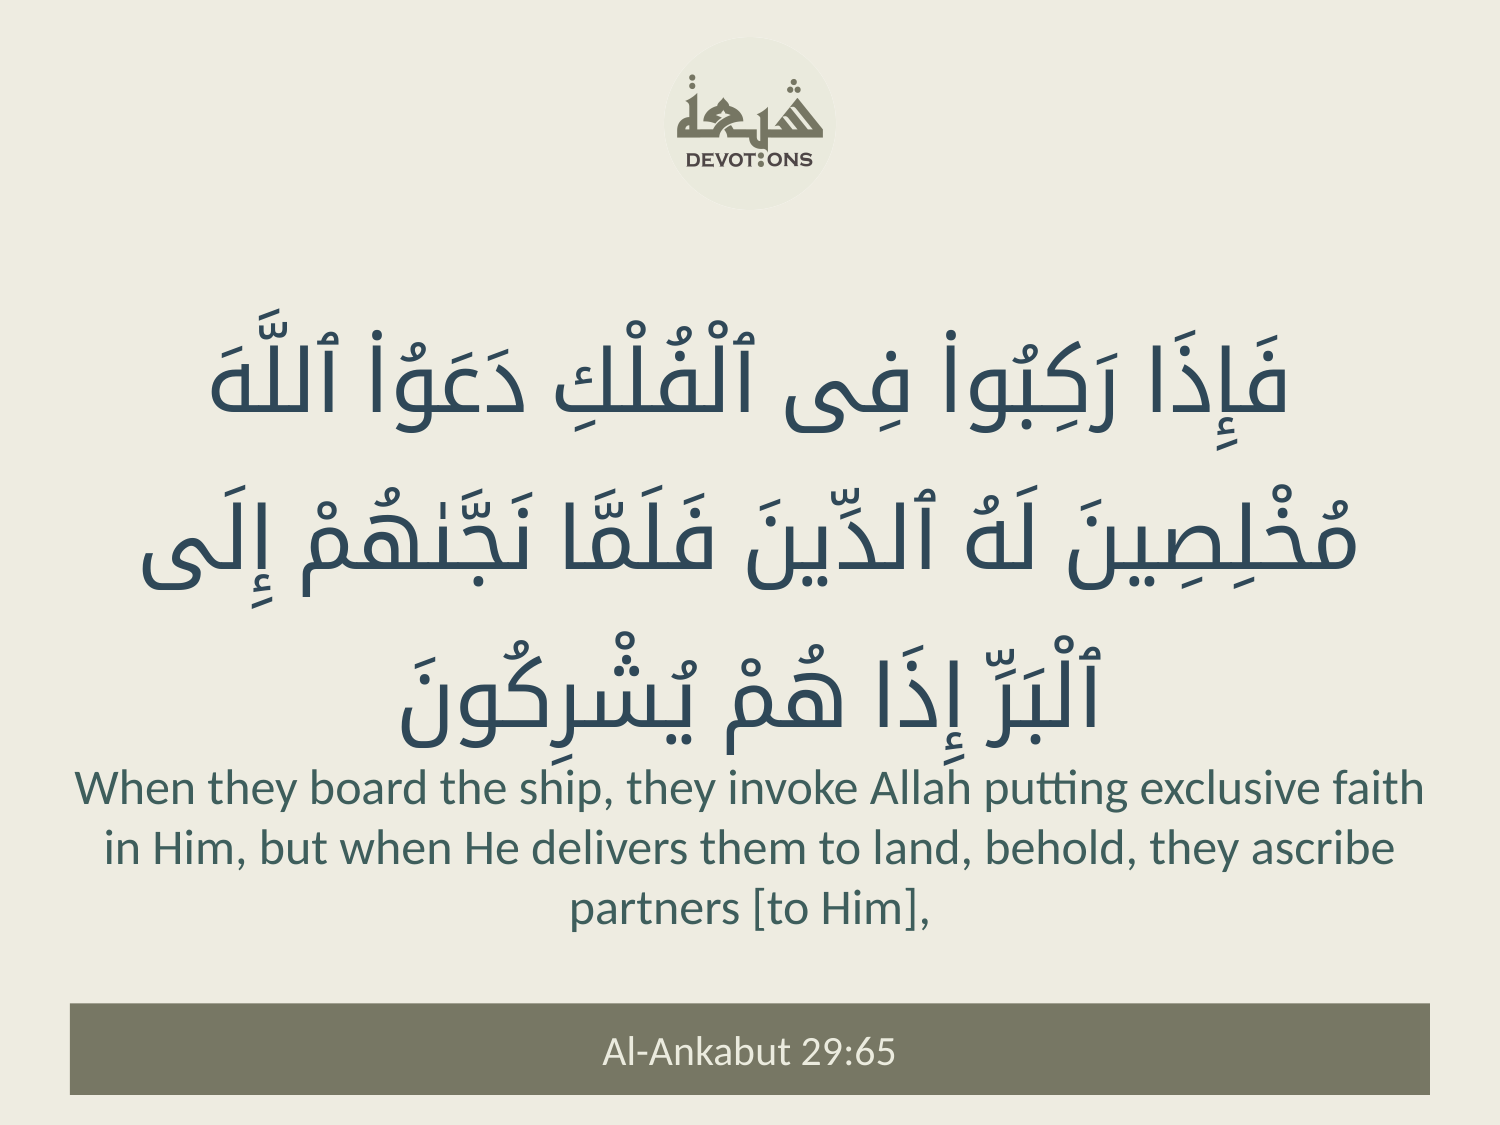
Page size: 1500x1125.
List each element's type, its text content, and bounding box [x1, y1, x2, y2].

picture [656, 29, 844, 203]
list فَإِذَا رَكِبُوا۟ فِى ٱلْفُلْكِ دَعَوُا۟ ٱللَّهَ مُخْلِصِينَ لَهُ ٱلدِّينَ فَلَمَّا نَجَّىٰهُمْ إِلَى ٱلْبَرِّ إِذَا هُمْ يُشْرِكُونَ When they board the ship, they invoke Allah putting exclusive faith in Him, but when He delivers them to land, behold, they ascribe partners [to Him], [69, 203, 1430, 1003]
list Al-Ankabut 29:65 [69, 1003, 1430, 1095]
